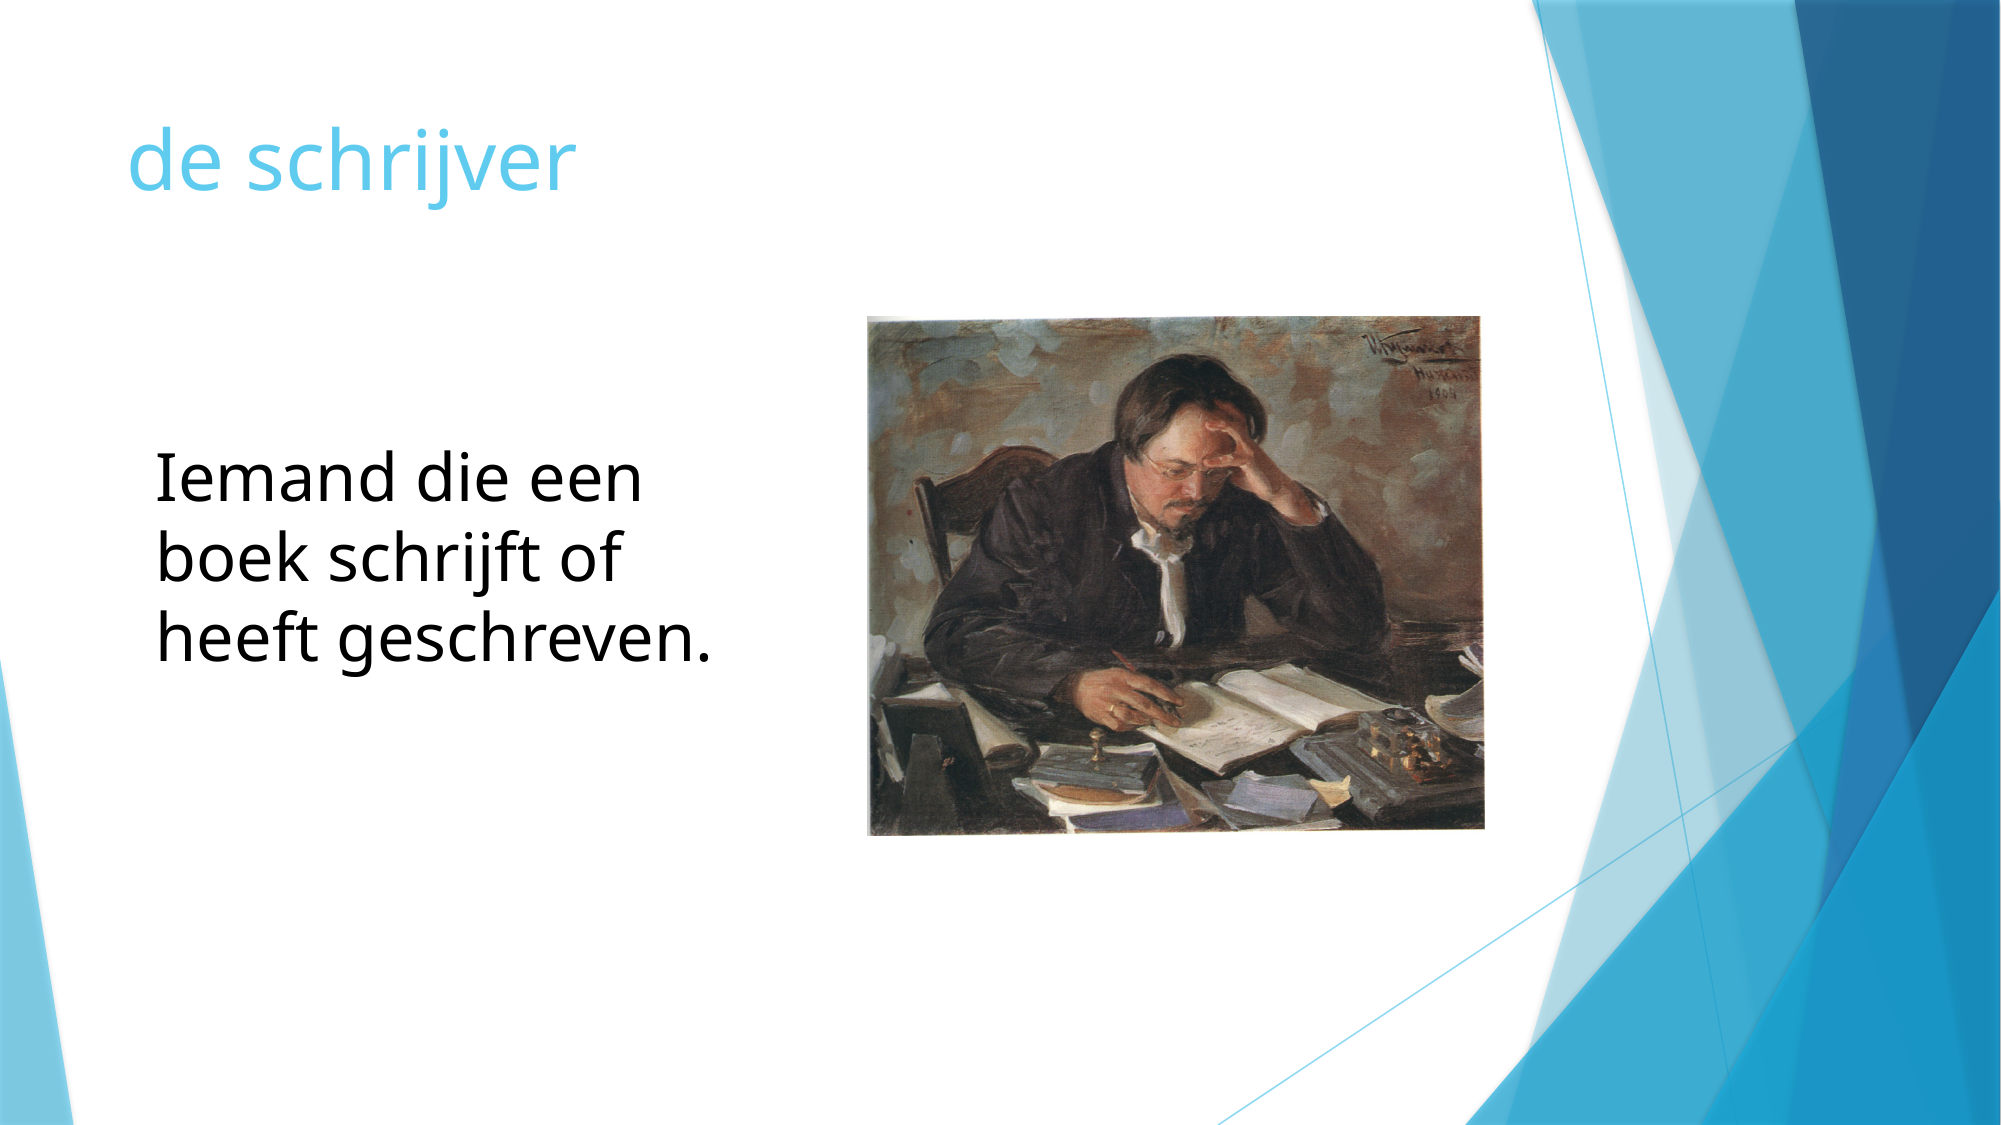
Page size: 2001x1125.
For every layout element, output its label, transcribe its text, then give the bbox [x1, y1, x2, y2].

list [866, 316, 1486, 836]
title de schrijver [111, 99, 1522, 317]
text_box Iemand die een boek schrijft of heeft geschreven. [140, 427, 782, 682]
